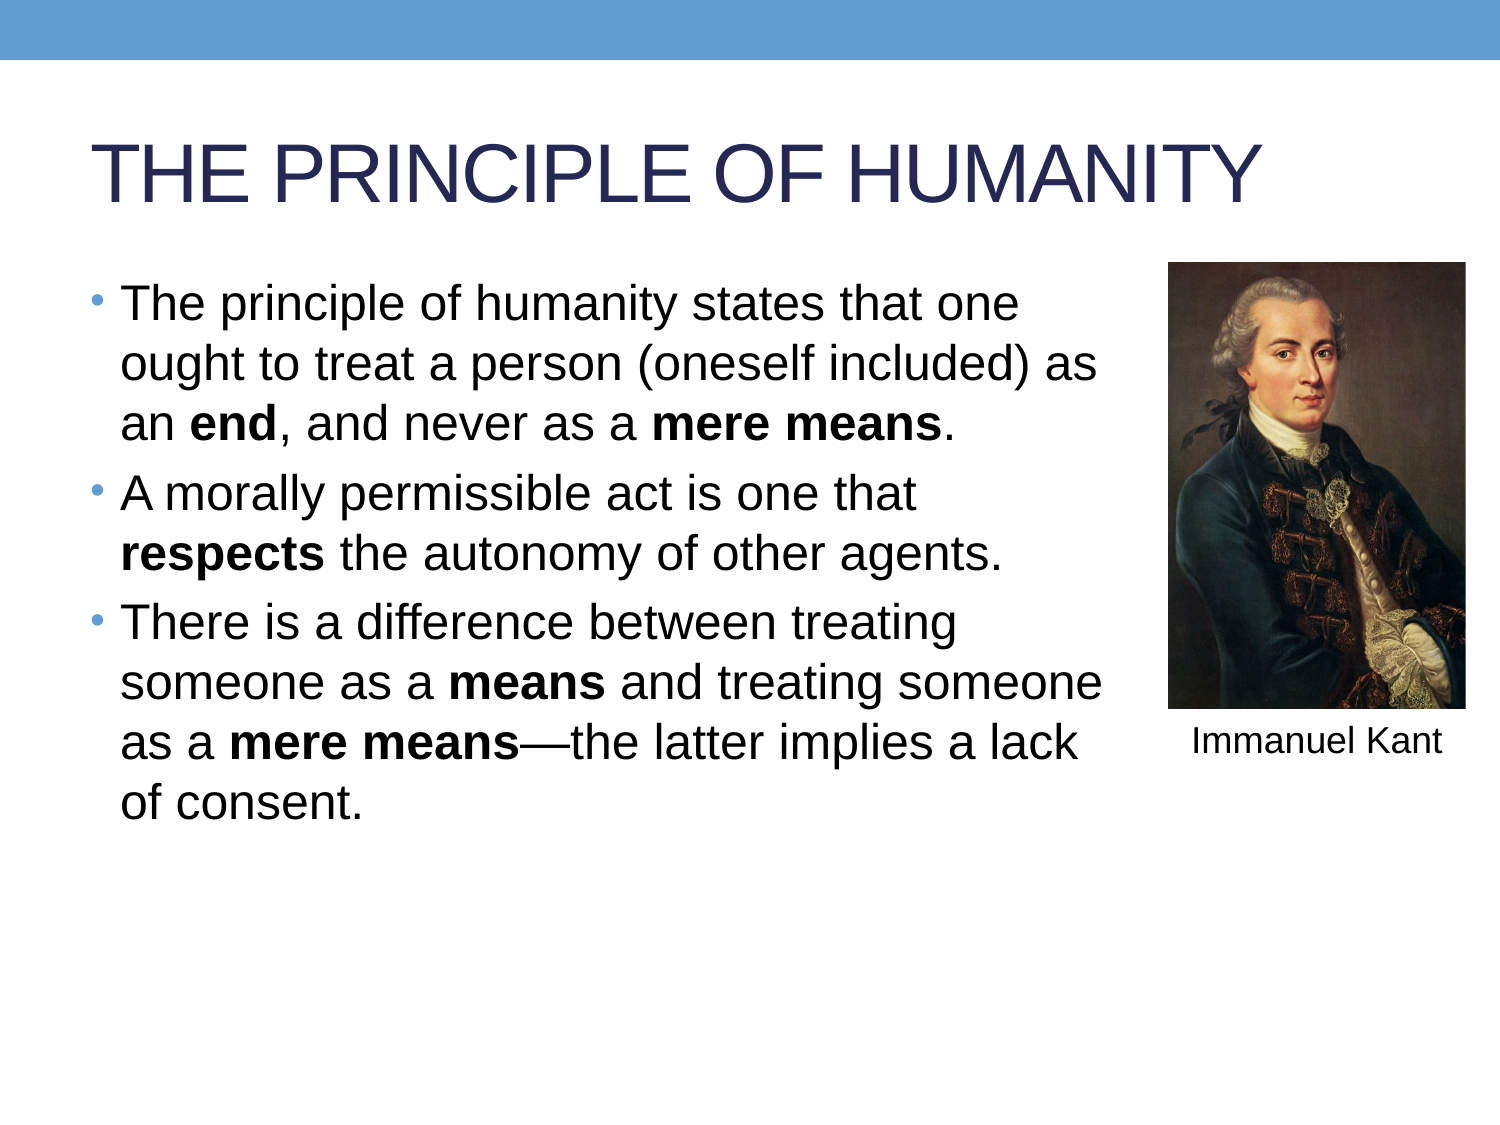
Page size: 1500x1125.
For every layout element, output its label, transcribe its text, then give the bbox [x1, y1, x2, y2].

title THE PRINCIPLE OF HUMANITY [75, 87, 1425, 250]
list The principle of humanity states that one ought to treat a person (oneself included) as an end, and never as a mere means. A morally permissible act is one that respects the autonomy of other agents. There is a difference between treating someone as a means and treating someone as a mere means—the latter implies a lack of consent. [75, 262, 1138, 1063]
picture [1167, 262, 1466, 709]
text_box Immanuel Kant [1168, 715, 1466, 769]
